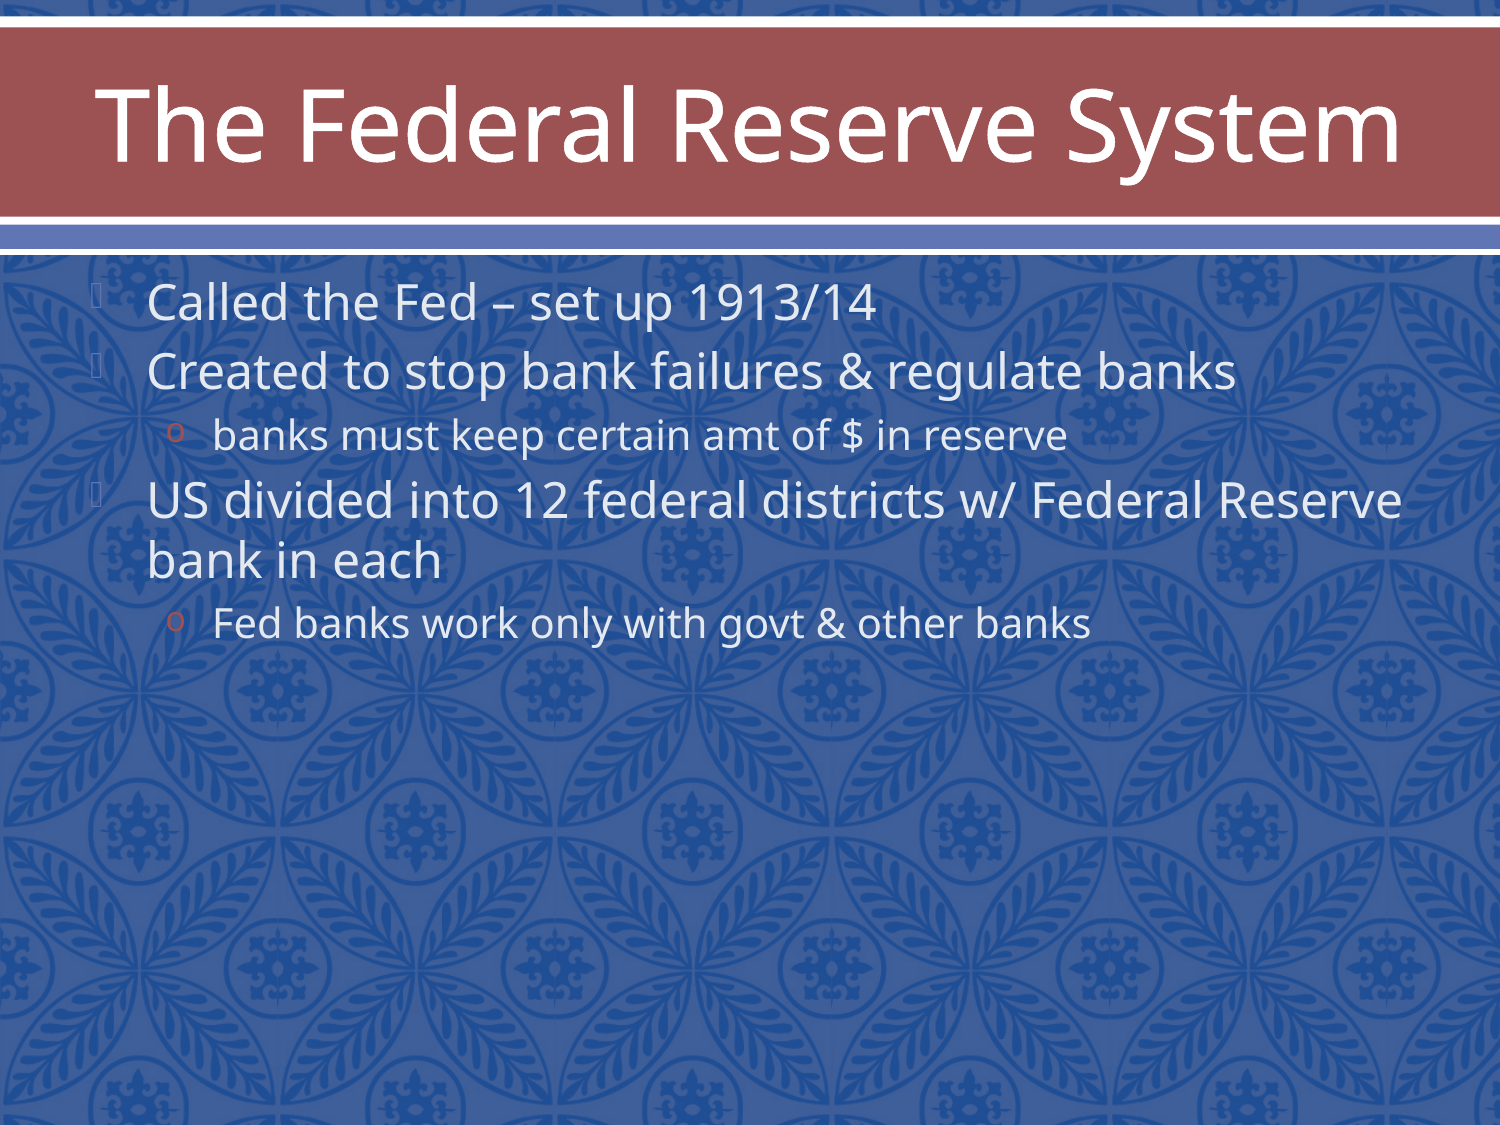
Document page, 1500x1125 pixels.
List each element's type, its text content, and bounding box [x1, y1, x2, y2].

list Called the Fed – set up 1913/14 Created to stop bank failures & regulate banks banks must keep certain amt of $ in reserve US divided into 12 federal districts w/ Federal Reserve bank in each Fed banks work only with govt & other banks [75, 262, 1425, 1005]
title The Federal Reserve System [75, 29, 1425, 213]
